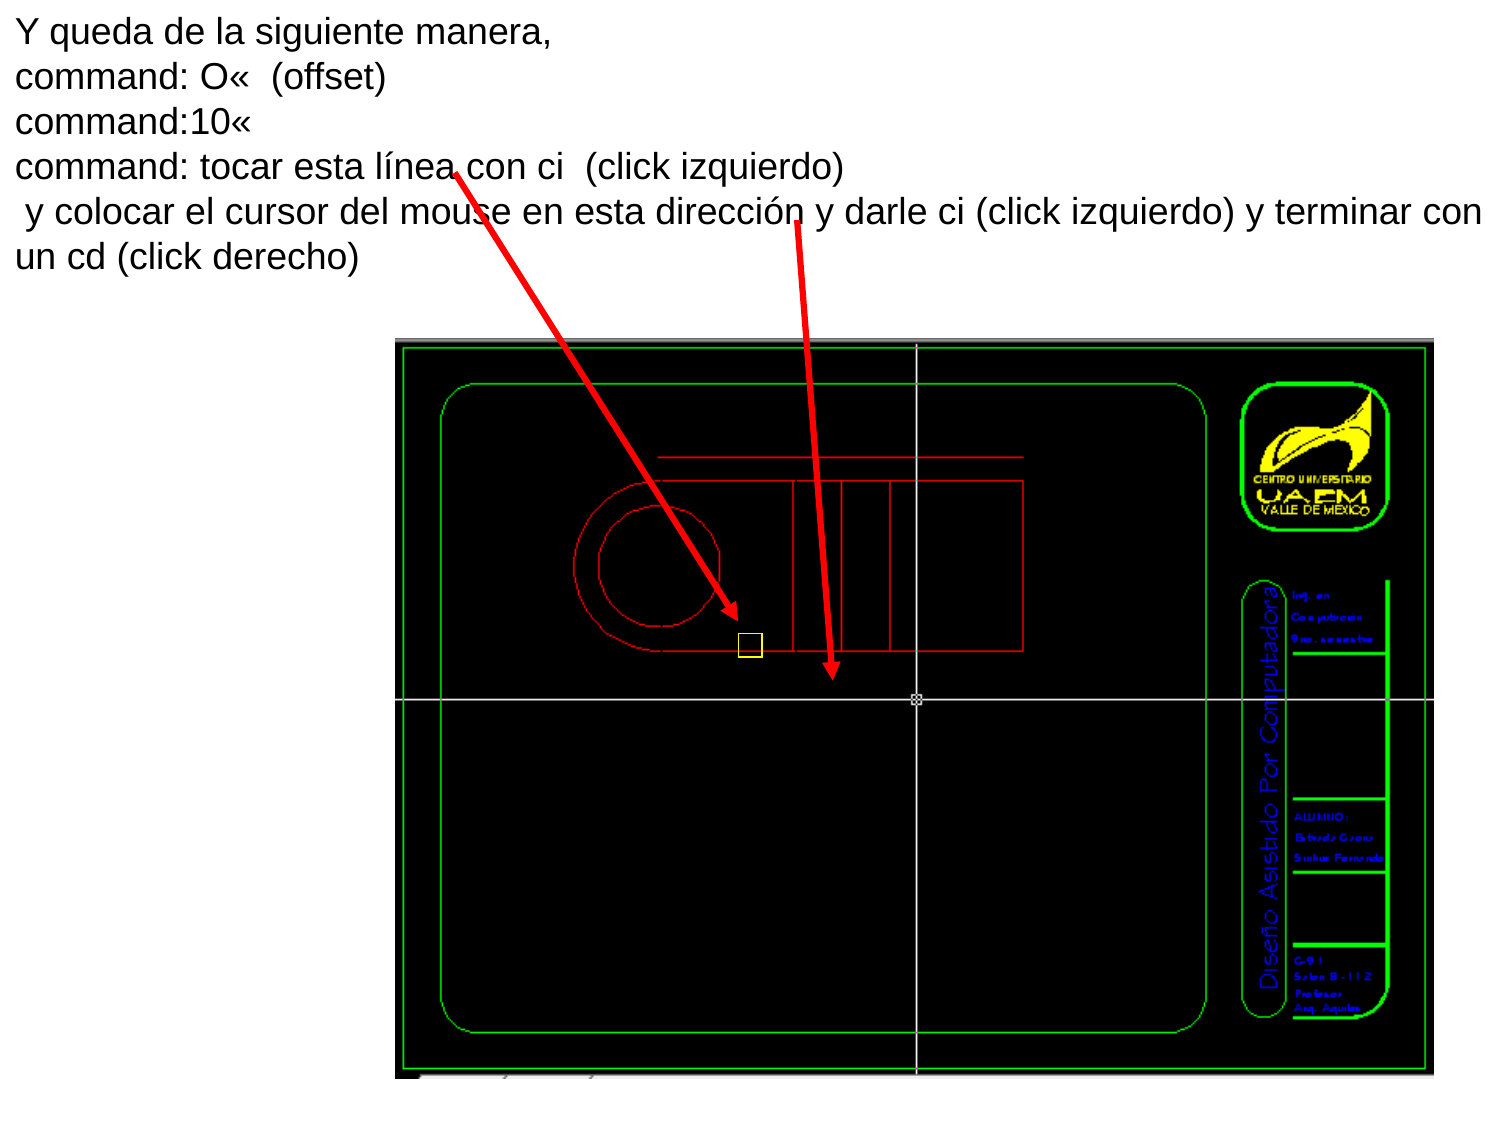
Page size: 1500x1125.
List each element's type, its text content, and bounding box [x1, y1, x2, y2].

text_box Y queda de la siguiente manera, command: O« (offset) command:10« command: tocar esta línea con ci (click izquierdo) y colocar el cursor del mouse en esta dirección y darle ci (click izquierdo) y terminar con un cd (click derecho) [0, 0, 1500, 285]
picture [395, 337, 1434, 1079]
